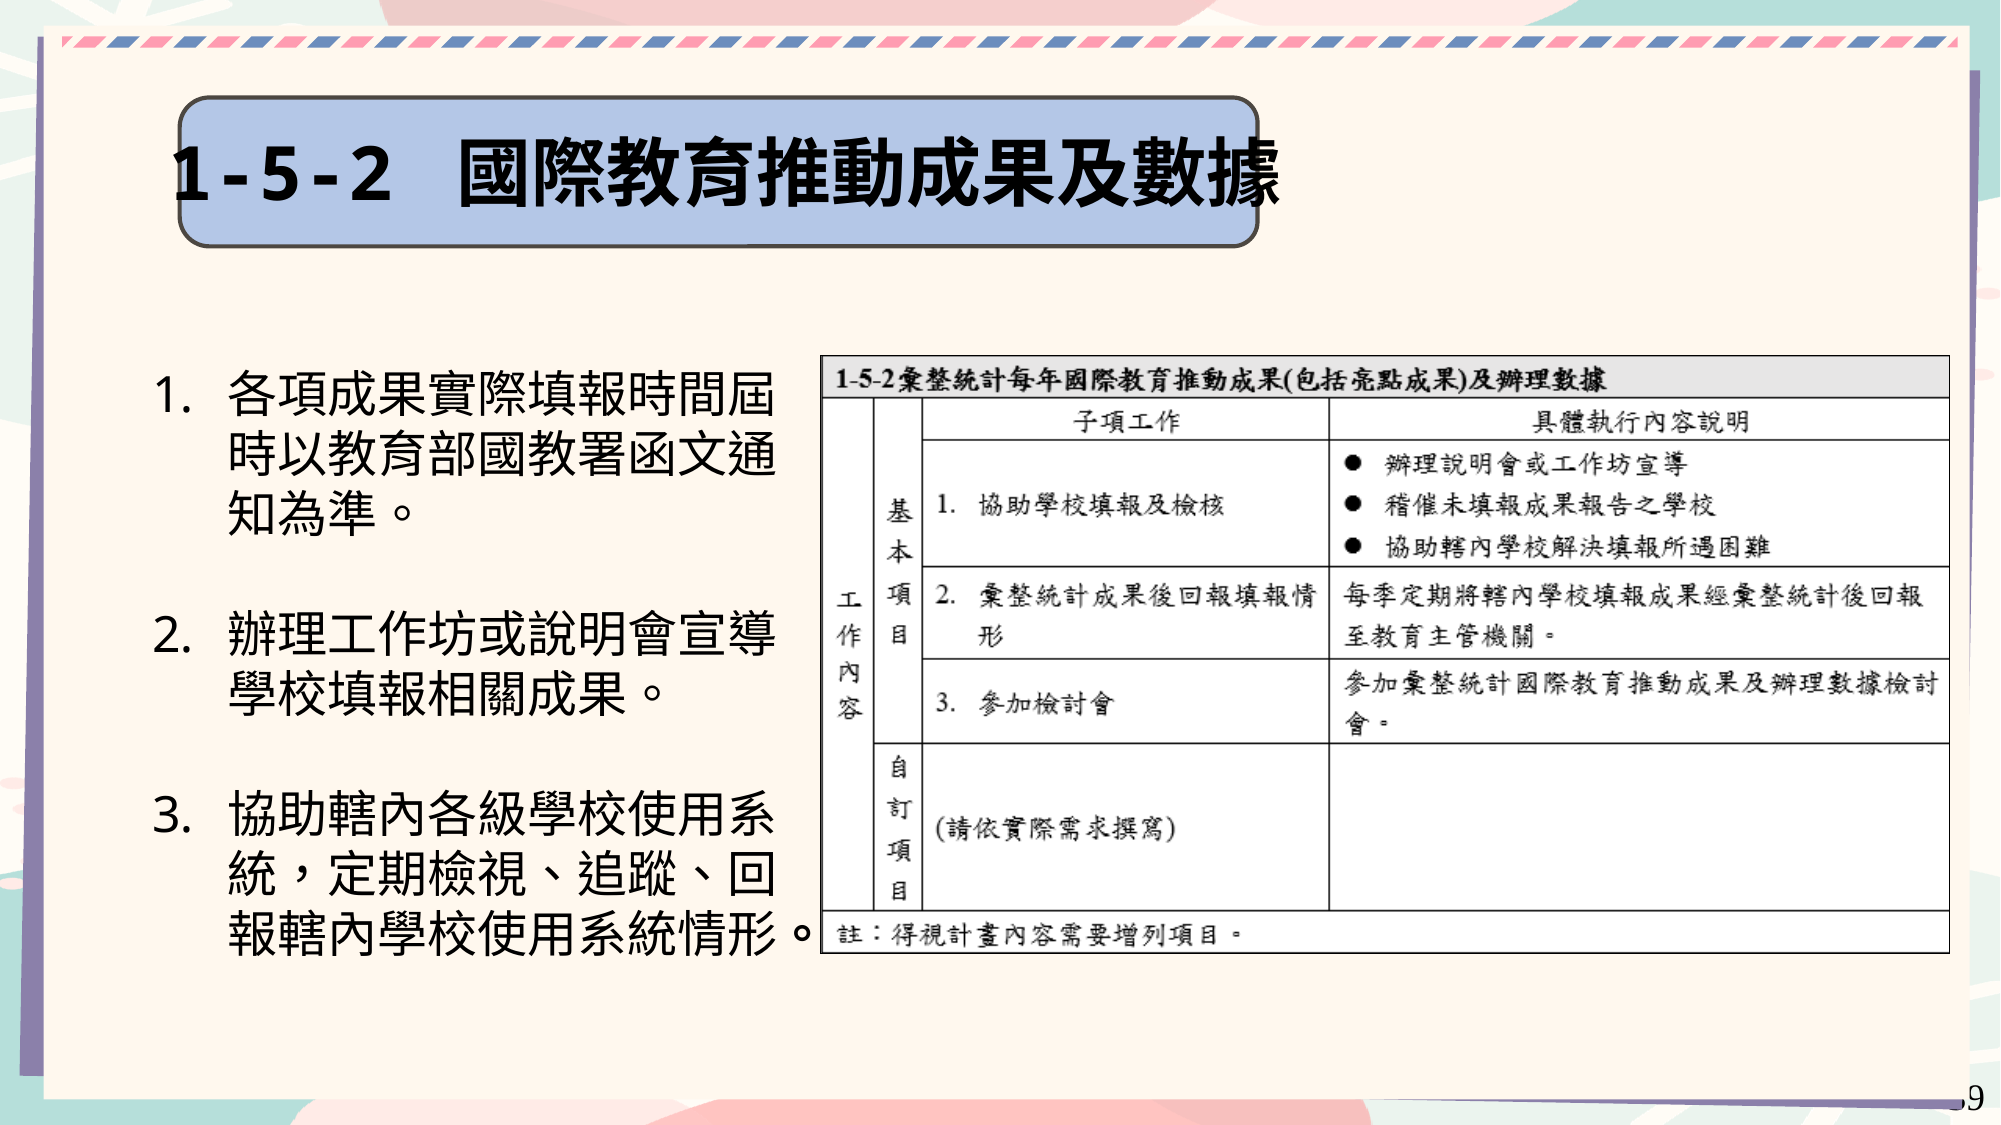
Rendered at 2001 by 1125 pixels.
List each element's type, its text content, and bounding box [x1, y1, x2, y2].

picture [0, 0, 2001, 1125]
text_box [28, 25, 1972, 1100]
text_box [179, 97, 1271, 247]
slide_number 39 [1550, 1065, 2000, 1125]
picture [820, 355, 1950, 954]
